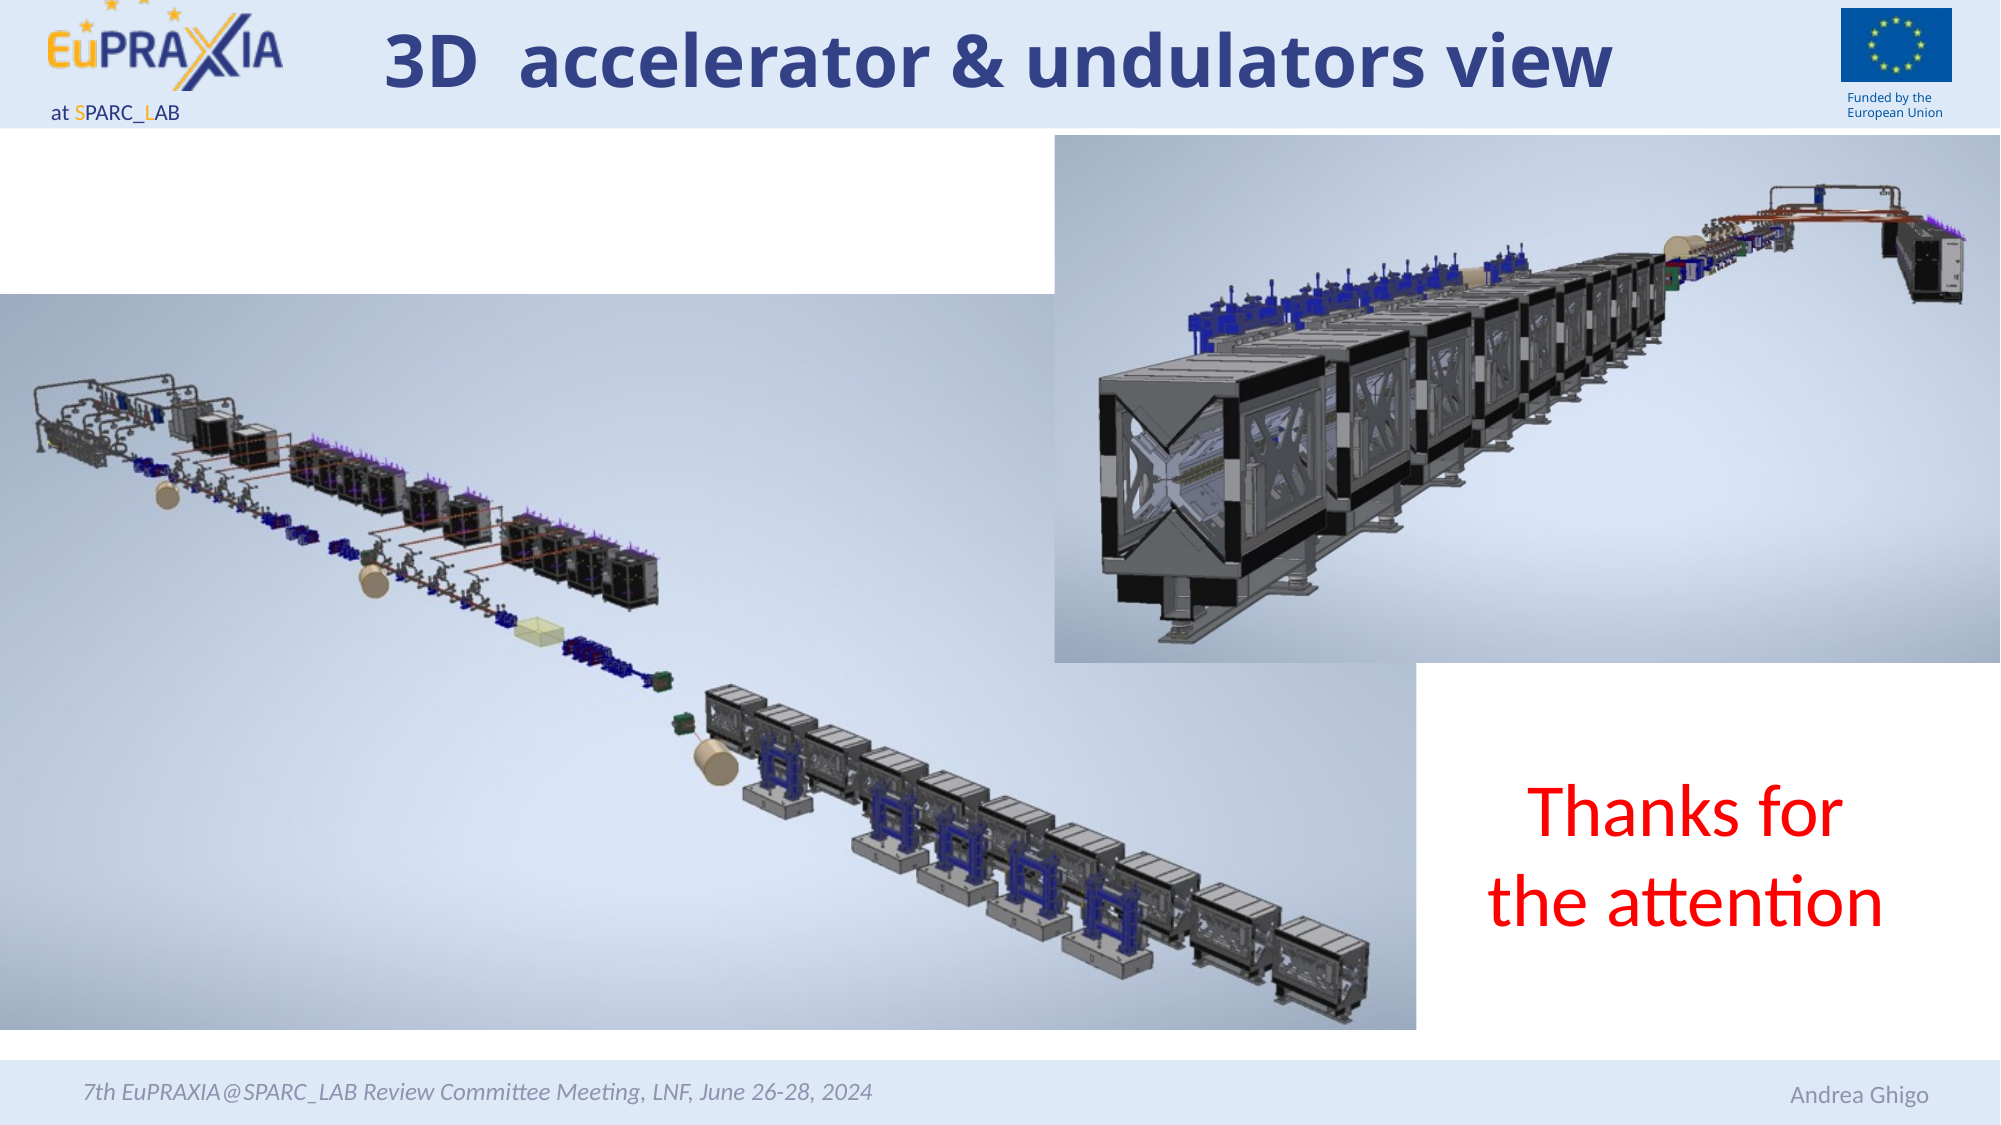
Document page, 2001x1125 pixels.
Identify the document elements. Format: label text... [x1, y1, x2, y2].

picture [48, 0, 283, 91]
footer 7th EuPRAXIA@SPARC_LAB Review Committee Meeting, LNF, June 26-28, 2024 [67, 1060, 918, 1120]
title 3D accelerator & undulators view [346, 0, 1653, 173]
picture [1841, 8, 1952, 82]
text_box Thanks for the attention [1472, 753, 1900, 949]
picture [0, 134, 2000, 1030]
slide_number Andrea Ghigo [1494, 1063, 1945, 1123]
